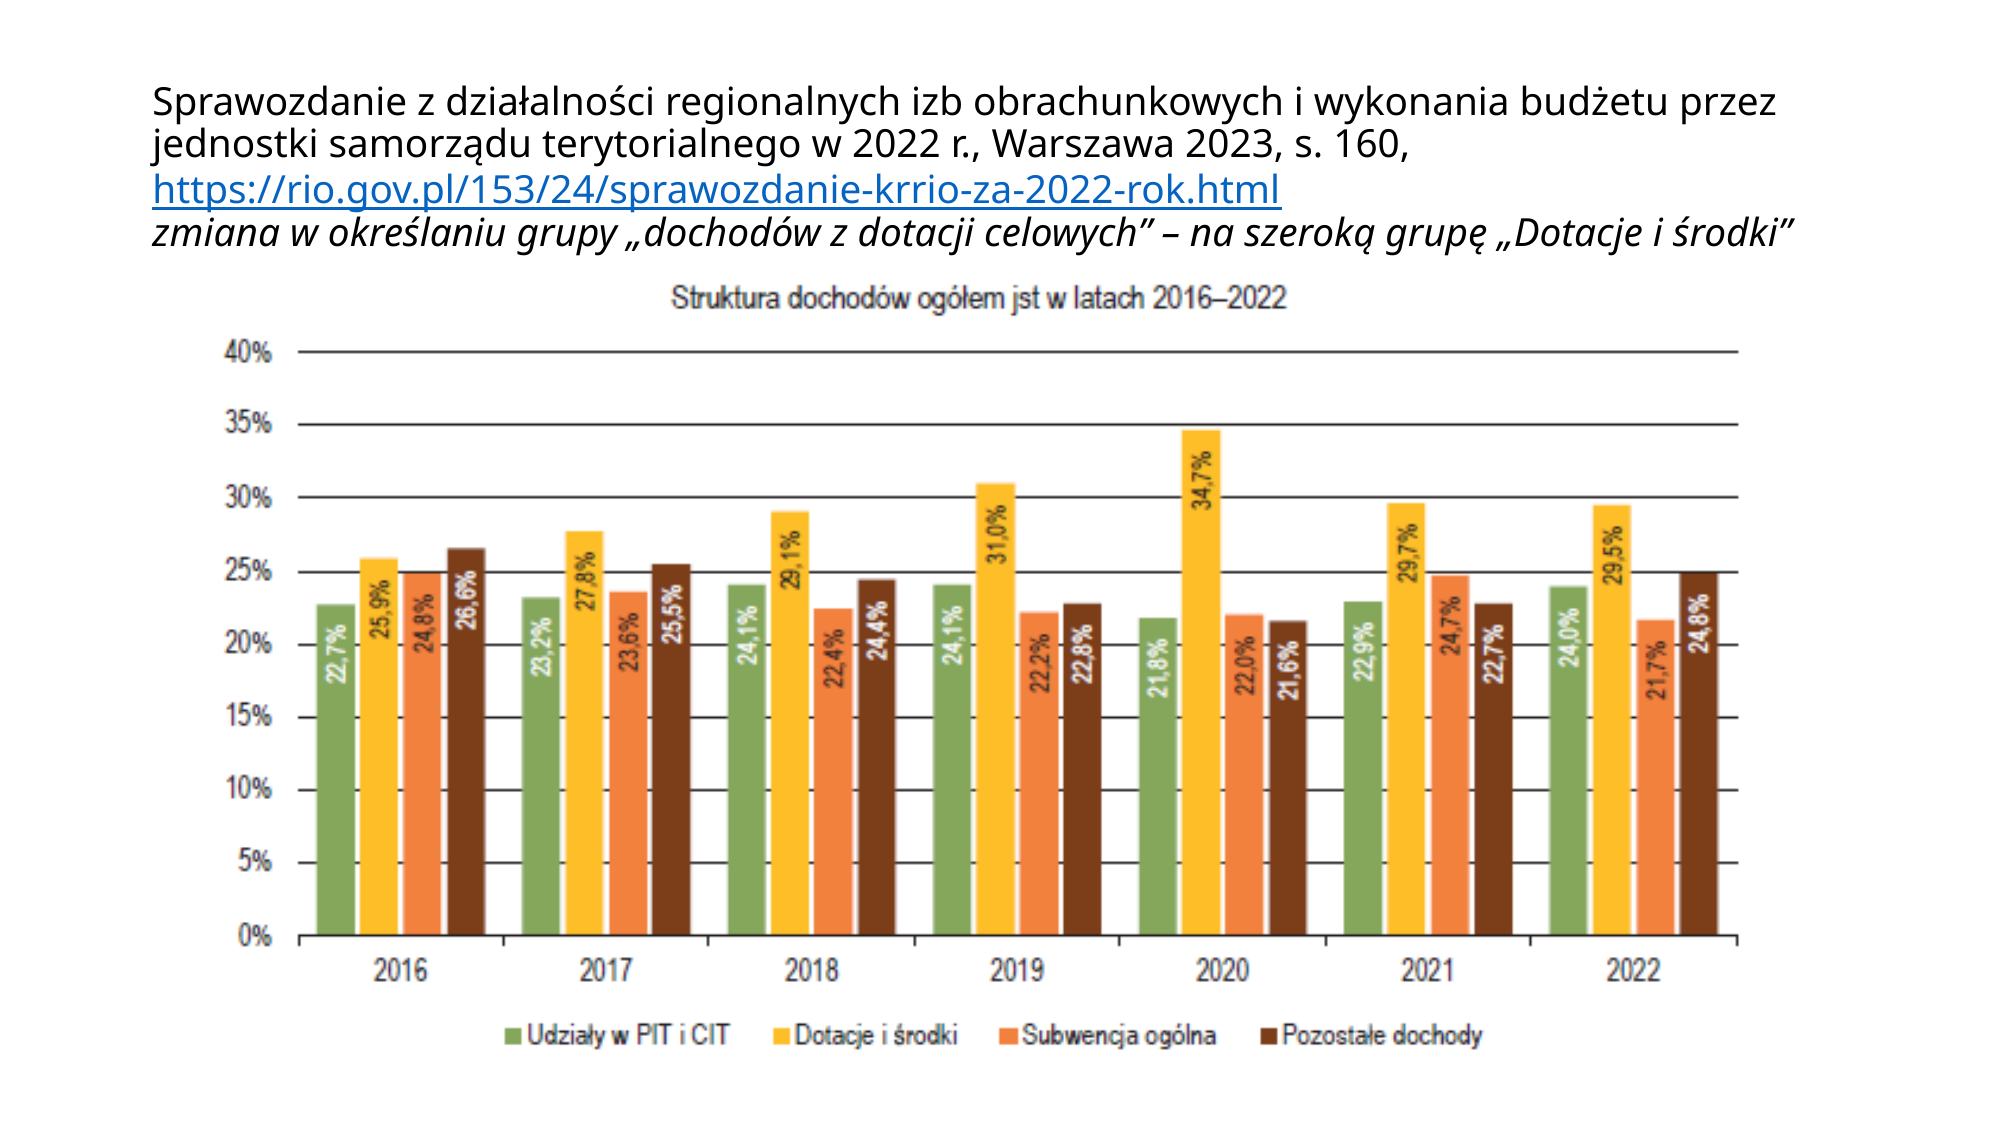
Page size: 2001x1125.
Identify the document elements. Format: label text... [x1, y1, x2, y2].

title Sprawozdanie z działalności regionalnych izb obrachunkowych i wykonania budżetu przez jednostki samorządu terytorialnego w 2022 r., Warszawa 2023, s. 160, https://rio.gov.pl/153/24/sprawozdanie-krrio-za-2022-rok.html zmiana w określaniu grupy „dochodów z dotacji celowych” – na szeroką grupę „Dotacje i środki” [137, 59, 1863, 278]
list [168, 260, 1805, 1083]
